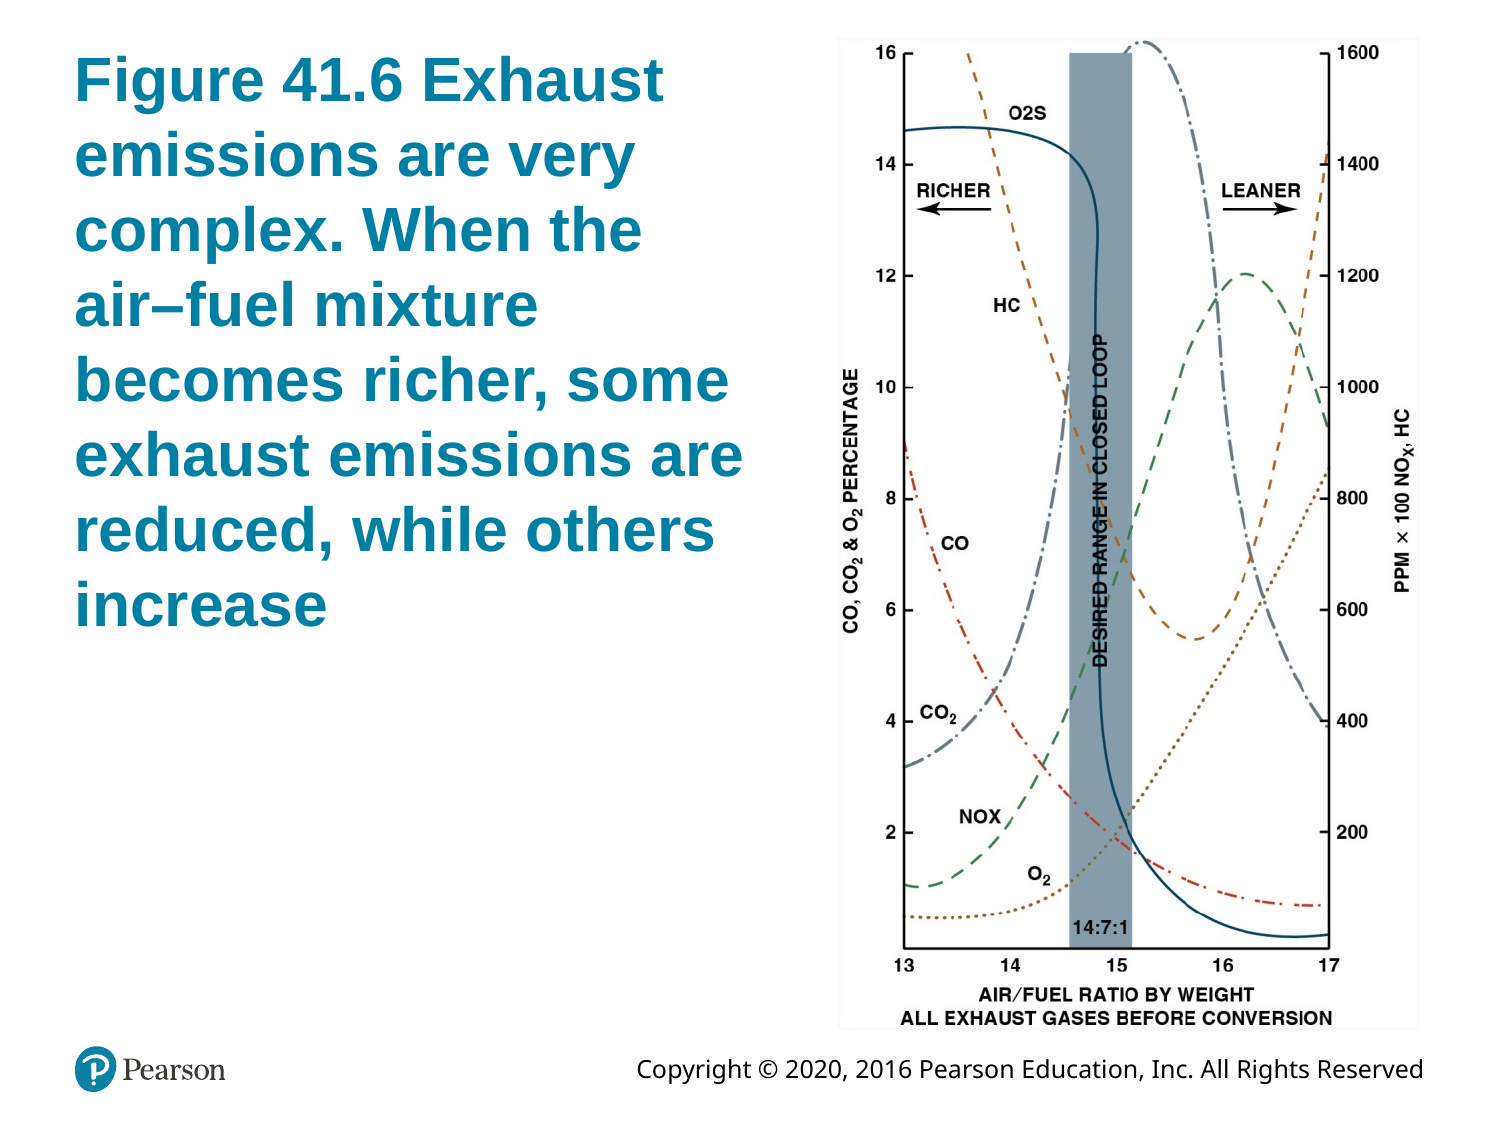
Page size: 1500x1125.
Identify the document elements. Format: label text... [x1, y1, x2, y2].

picture [837, 37, 1419, 1030]
title Figure 41.6 Exhaust emissions are very complex. When the air–fuel mixture becomes richer, some exhaust emissions are reduced, while others increase [74, 39, 750, 639]
